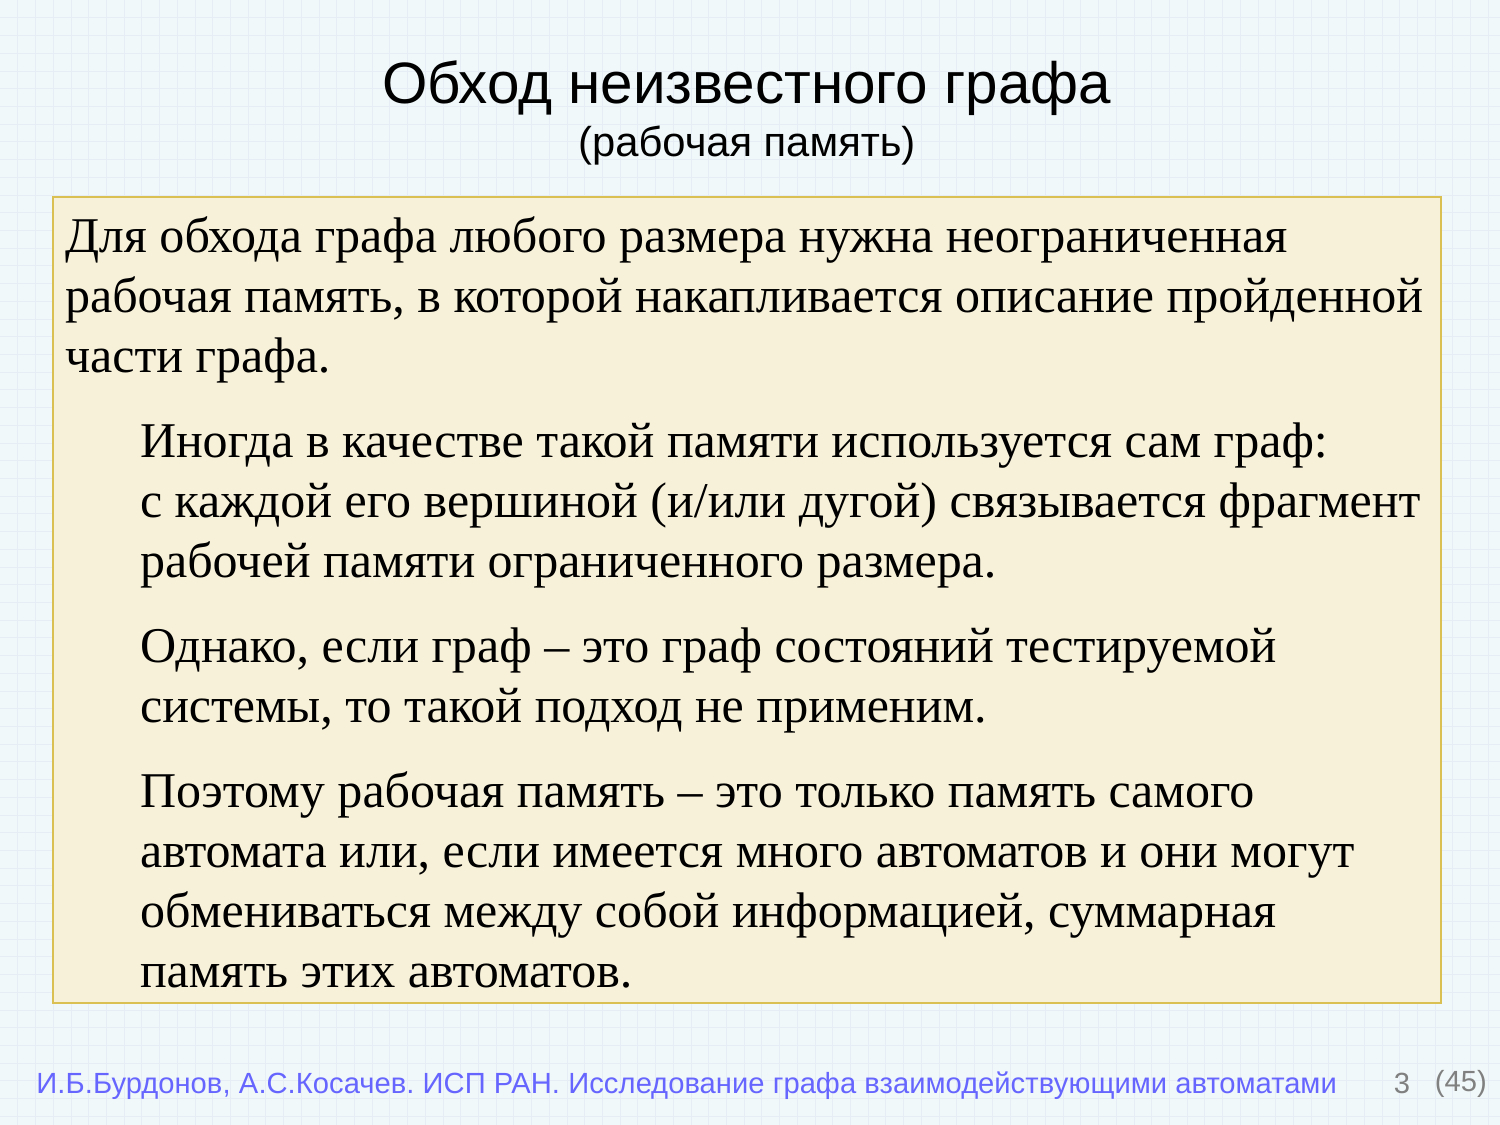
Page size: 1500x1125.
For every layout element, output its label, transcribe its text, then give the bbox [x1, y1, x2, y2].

text_box Для обхода графа любого размера нужна неограниченная рабочая память, в которой накапливается описание пройденной части графа. Иногда в качестве такой памяти используется сам граф: с каждой его вершиной (и/или дугой) связывается фрагмент рабочей памяти ограниченного размера. Однако, если граф – это граф состояний тестируемой системы, то такой подход не применим. Поэтому рабочая память – это только память самого автомата или, если имеется много автоматов и они могут обмениваться между собой информацией, суммарная память этих автоматов. [53, 196, 1442, 1004]
text_box (45) [1435, 1061, 1488, 1097]
slide_number 3 [1074, 1056, 1426, 1125]
text_box И.Б.Бурдонов, А.С.Косачев. ИСП РАН. Исследование графа взаимодействующими автоматами [36, 1064, 1339, 1100]
title Обход неизвестного графа (рабочая память) [29, 0, 1465, 214]
